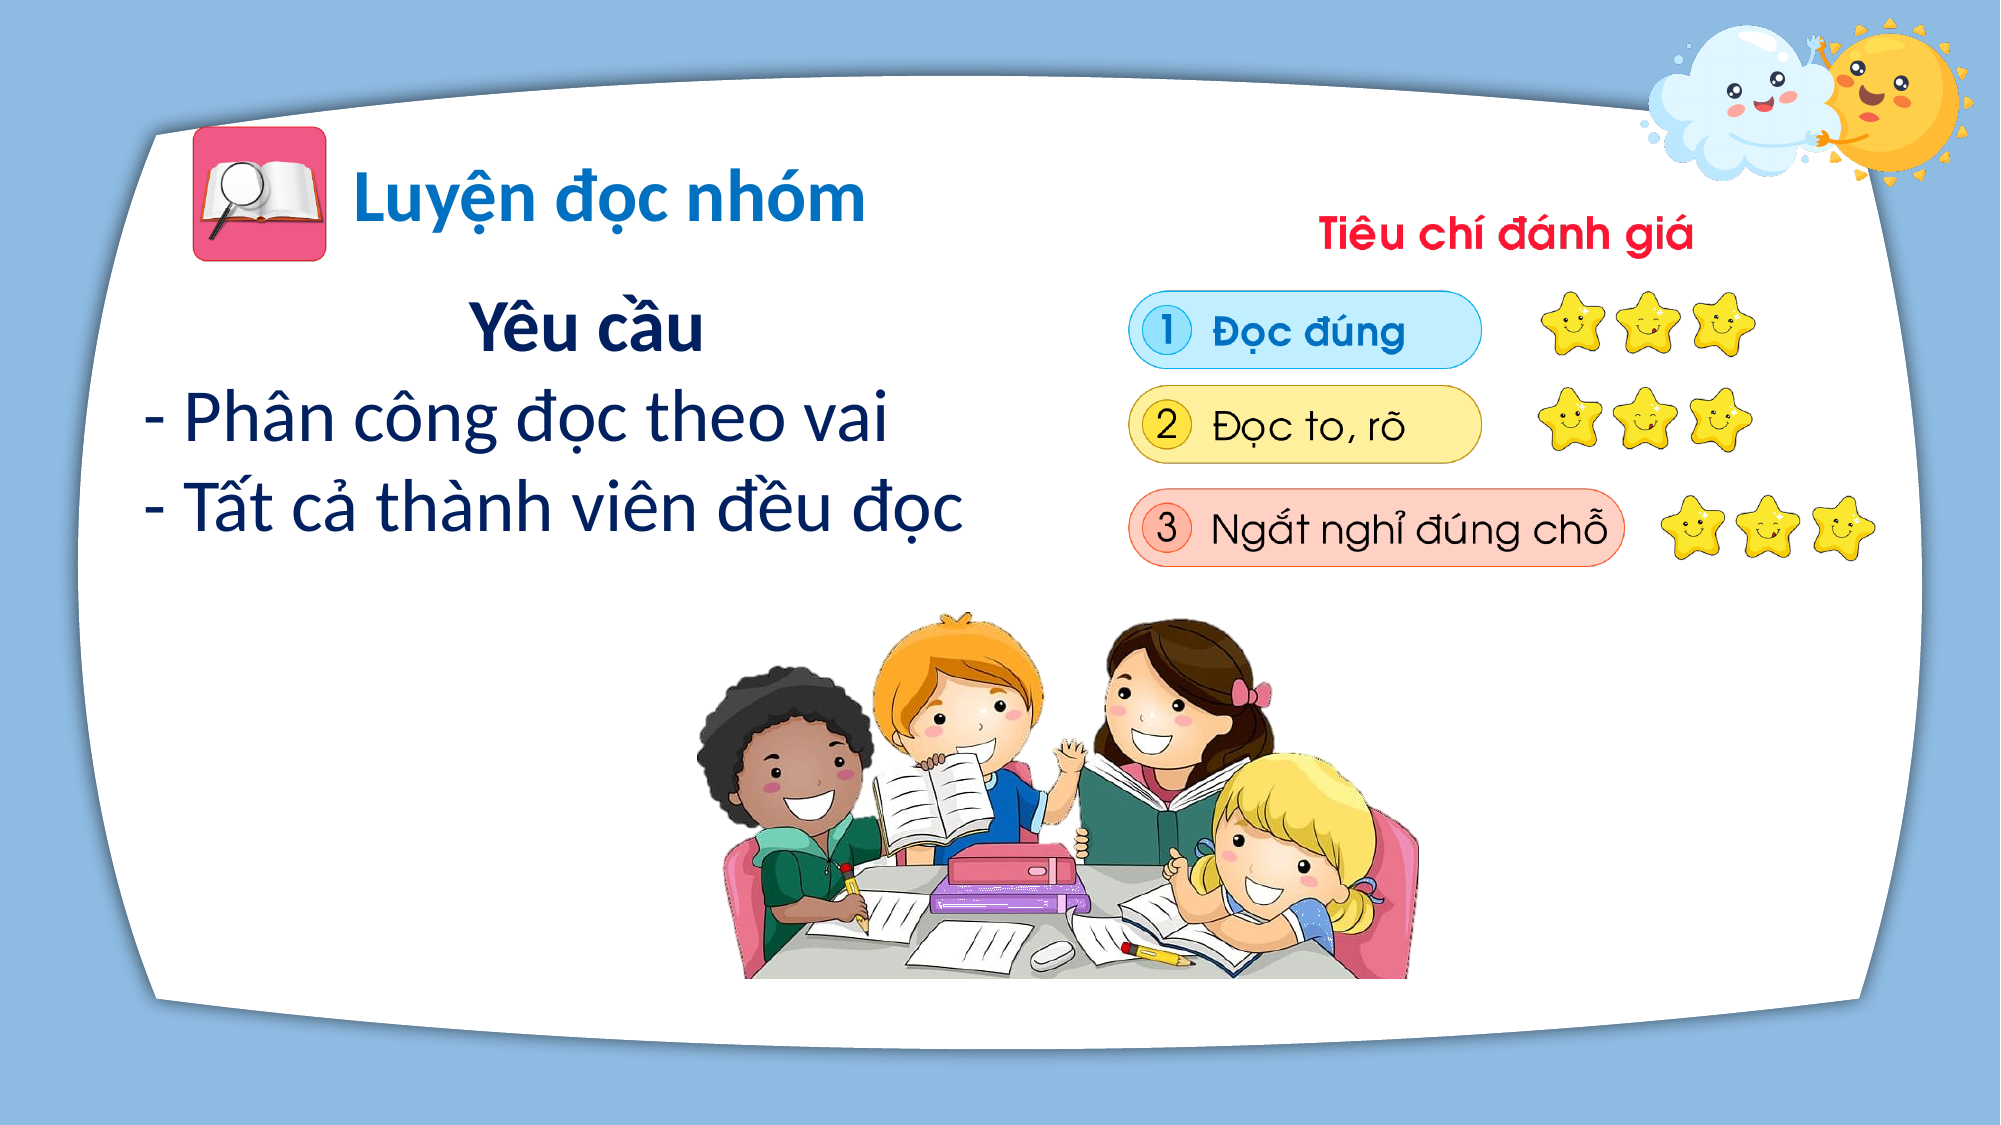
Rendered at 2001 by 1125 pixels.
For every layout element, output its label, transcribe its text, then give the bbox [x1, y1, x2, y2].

text_box Luyện đọc nhóm [333, 139, 983, 244]
picture [697, 612, 1419, 979]
text_box Yêu cầu - Phân công đọc theo vai - Tất cả thành viên đều đọc [128, 269, 1048, 554]
picture [1639, 18, 1974, 187]
text_box [75, 73, 1925, 1052]
picture [1128, 191, 1890, 575]
picture [188, 123, 329, 264]
